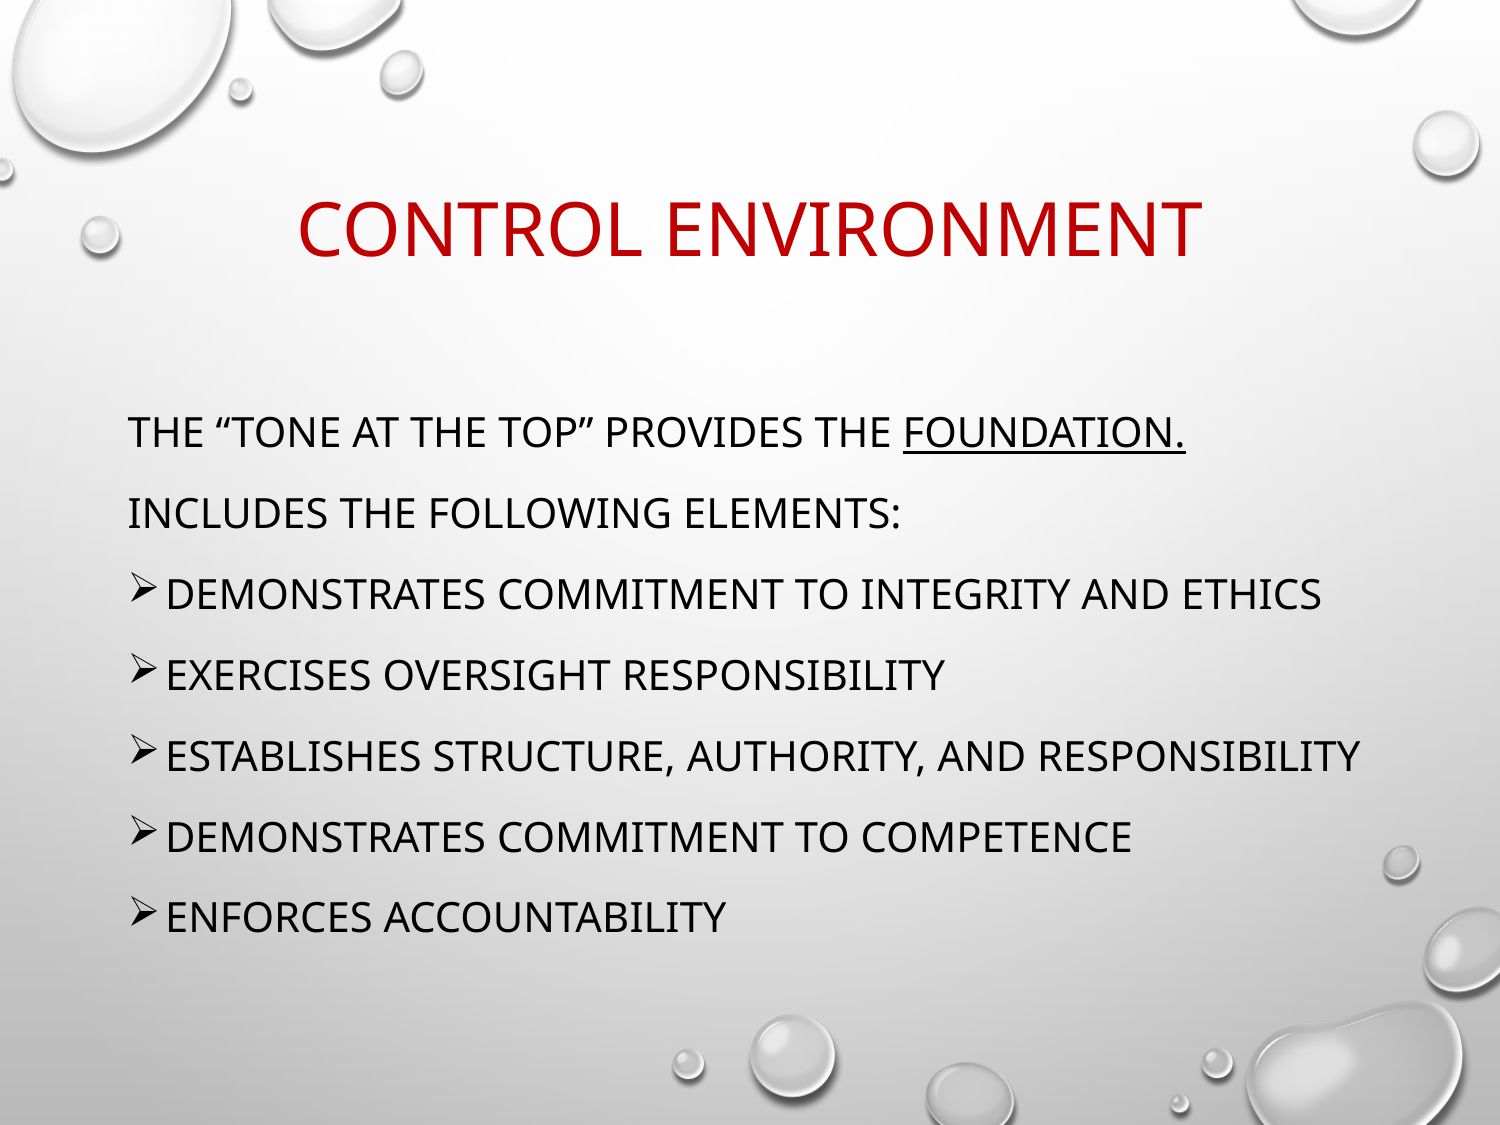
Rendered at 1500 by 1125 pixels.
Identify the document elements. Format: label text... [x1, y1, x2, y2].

title Control Environment [112, 101, 1388, 364]
picture [0, 0, 1500, 1125]
list The “tone at the top” provides the foundation. Includes the following elements: Demonstrates commitment to integrity and ethics Exercises oversight responsibility Establishes structure, authority, and responsibility Demonstrates commitment to competence Enforces accountability [112, 388, 1388, 950]
